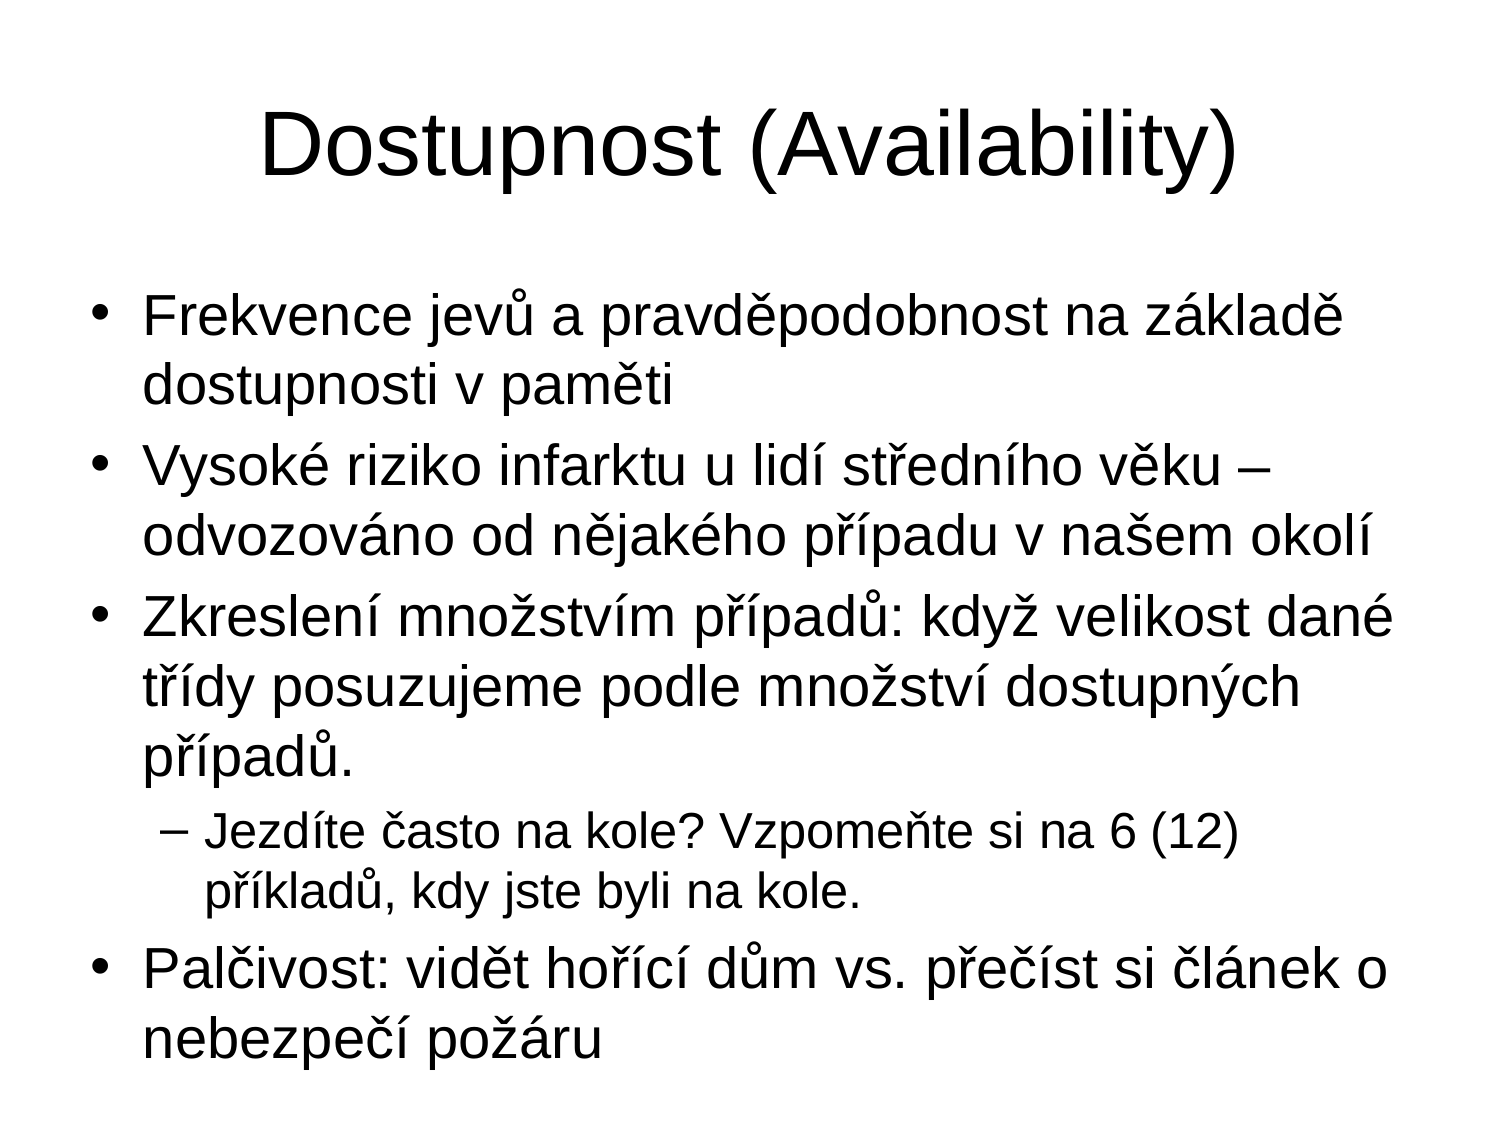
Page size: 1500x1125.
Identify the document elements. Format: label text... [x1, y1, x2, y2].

list Frekvence jevů a pravděpodobnost na základě dostupnosti v paměti Vysoké riziko infarktu u lidí středního věku – odvozováno od nějakého případu v našem okolí Zkreslení množstvím případů: když velikost dané třídy posuzujeme podle množství dostupných případů. Jezdíte často na kole? Vzpomeňte si na 6 (12) příkladů, kdy jste byli na kole. Palčivost: vidět hořící dům vs. přečíst si článek o nebezpečí požáru [75, 269, 1425, 1085]
title Dostupnost (Availability) [75, 45, 1425, 233]
